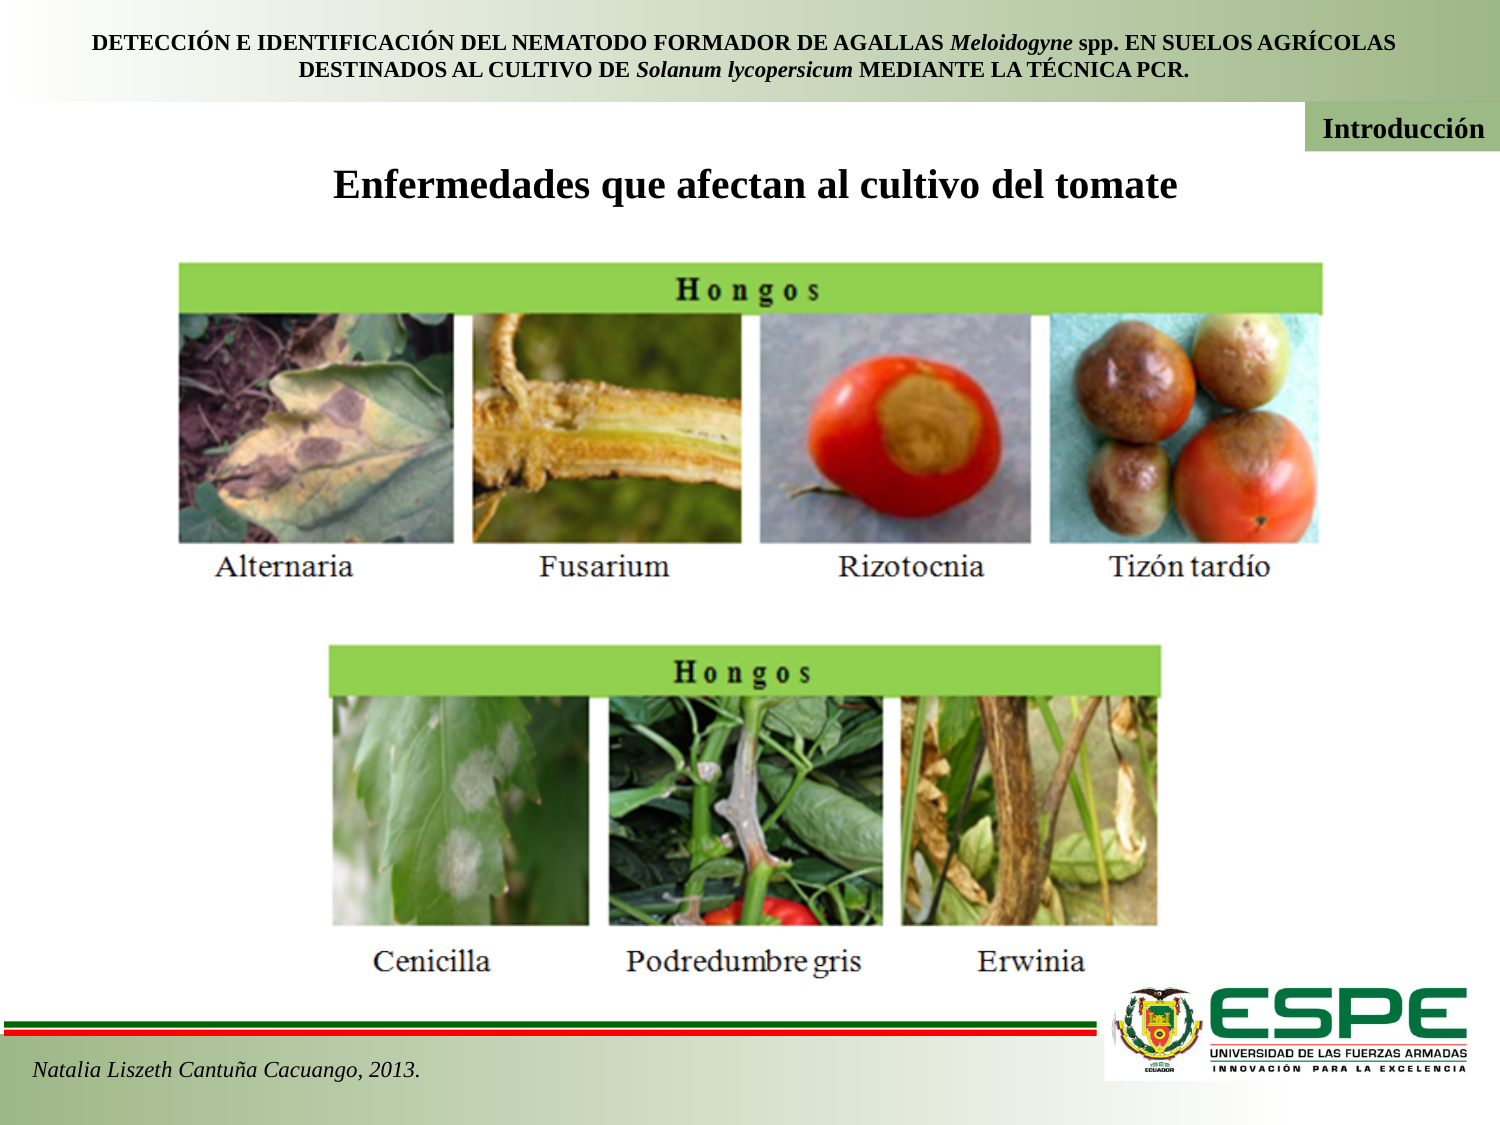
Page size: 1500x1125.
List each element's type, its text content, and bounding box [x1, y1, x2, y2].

text_box DETECCIÓN E IDENTIFICACIÓN DEL NEMATODO FORMADOR DE AGALLAS Meloidogyne spp. EN SUELOS AGRÍCOLAS DESTINADOS AL CULTIVO DE Solanum lycopersicum MEDIANTE LA TÉCNICA PCR. [41, 19, 1447, 90]
picture [88, 243, 1483, 1081]
text_box Enfermedades que afectan al cultivo del tomate [312, 149, 1199, 214]
text_box Natalia Liszeth Cantuña Cacuango, 2013. [17, 1046, 555, 1111]
text_box Introducción [1305, 101, 1500, 152]
